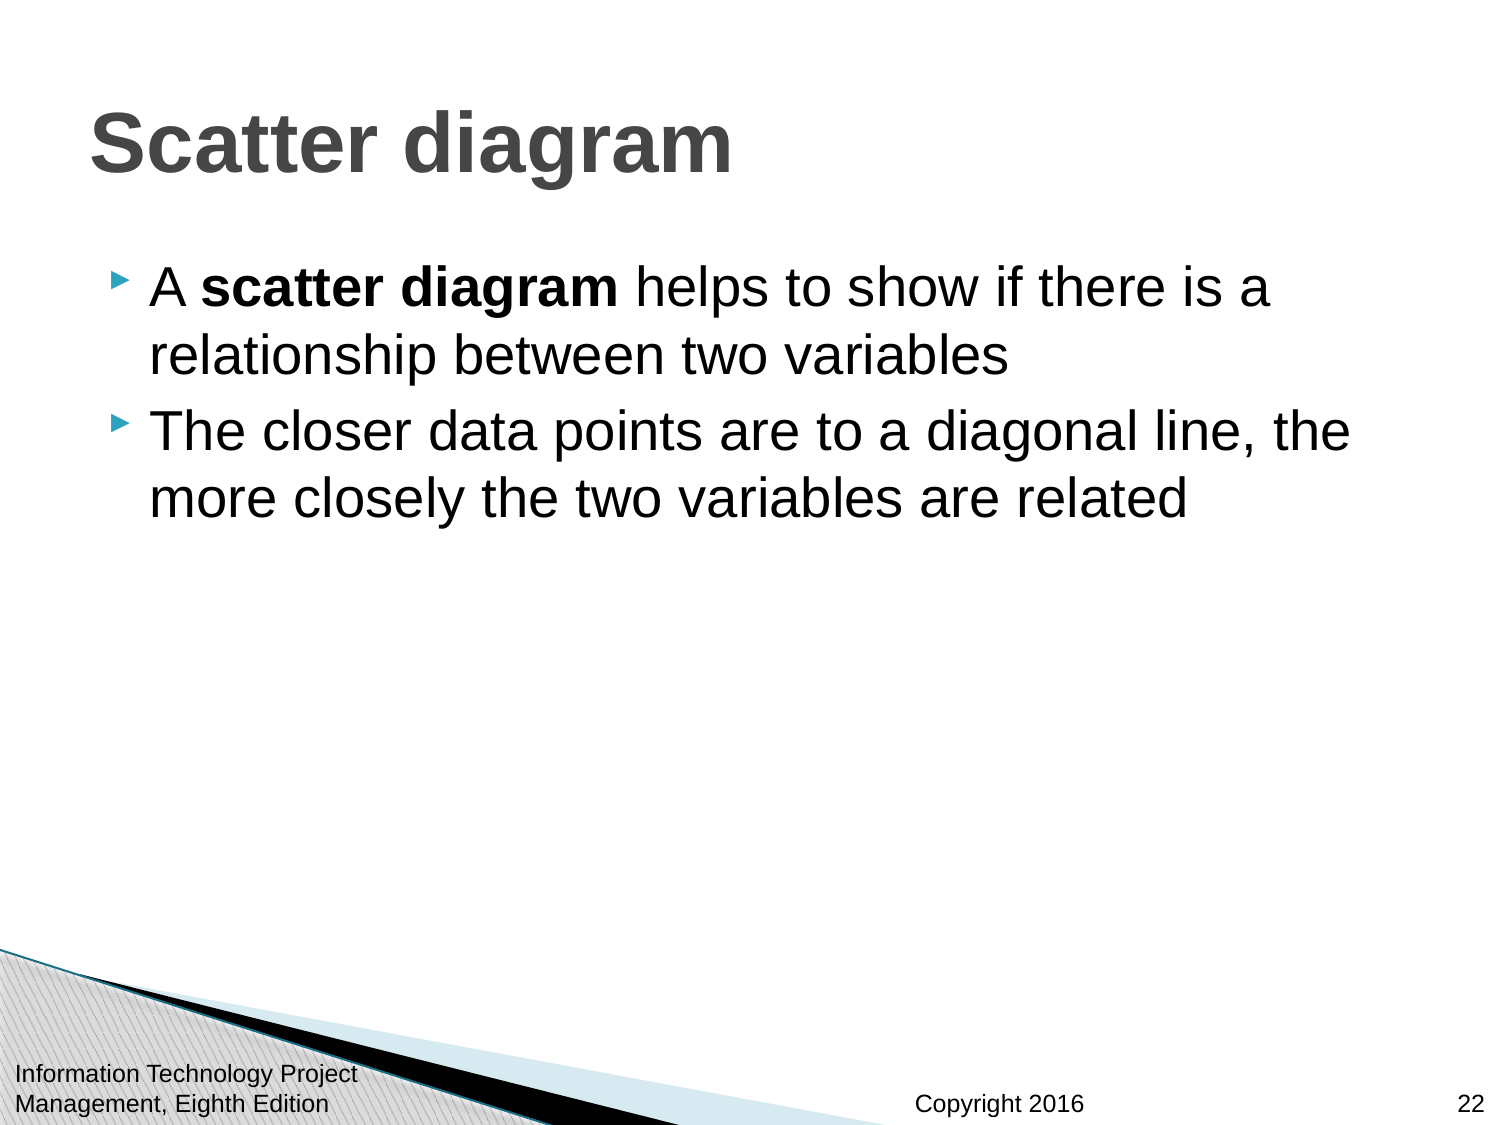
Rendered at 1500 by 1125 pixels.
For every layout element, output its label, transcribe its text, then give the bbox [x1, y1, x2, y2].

slide_number 22 [1408, 1065, 1500, 1125]
list A scatter diagram helps to show if there is a relationship between two variables The closer data points are to a diagonal line, the more closely the two variables are related [74, 242, 1426, 588]
footer Information Technology Project Management, Eighth Edition [0, 1050, 425, 1125]
title Scatter diagram [75, 45, 1425, 233]
